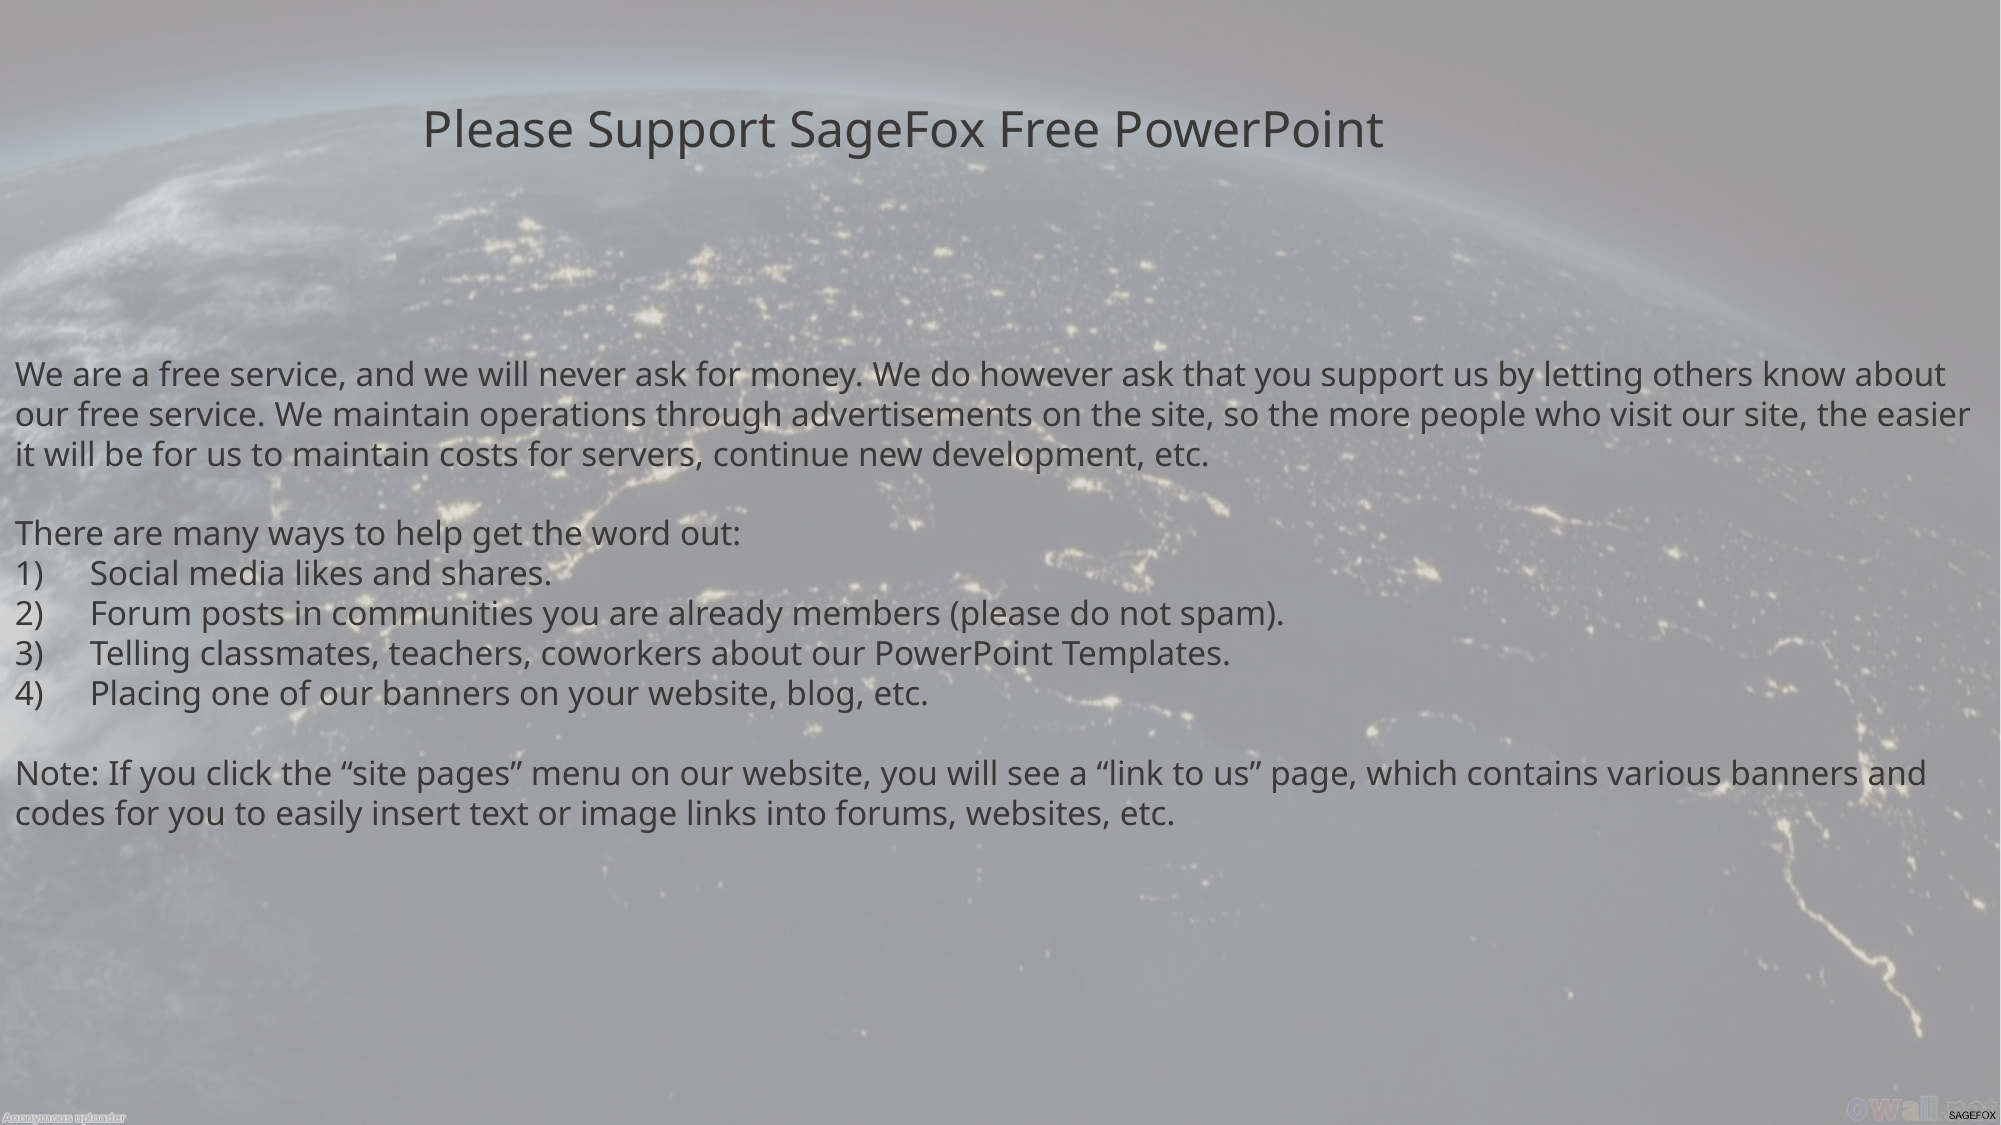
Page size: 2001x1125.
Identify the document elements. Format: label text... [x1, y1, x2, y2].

title Please Support SageFox Free PowerPoint [363, 72, 1444, 190]
text_box We are a free service, and we will never ask for money. We do however ask that you support us by letting others know about our free service. We maintain operations through advertisements on the site, so the more people who visit our site, the easier it will be for us to maintain costs for servers, continue new development, etc. There are many ways to help get the word out: Social media likes and shares. Forum posts in communities you are already members (please do not spam). Telling classmates, teachers, coworkers about our PowerPoint Templates. Placing one of our banners on your website, blog, etc. Note: If you click the “site pages” menu on our website, you will see a “link to us” page, which contains various banners and codes for you to easily insert text or image links into forums, websites, etc. [0, 0, 2000, 1125]
